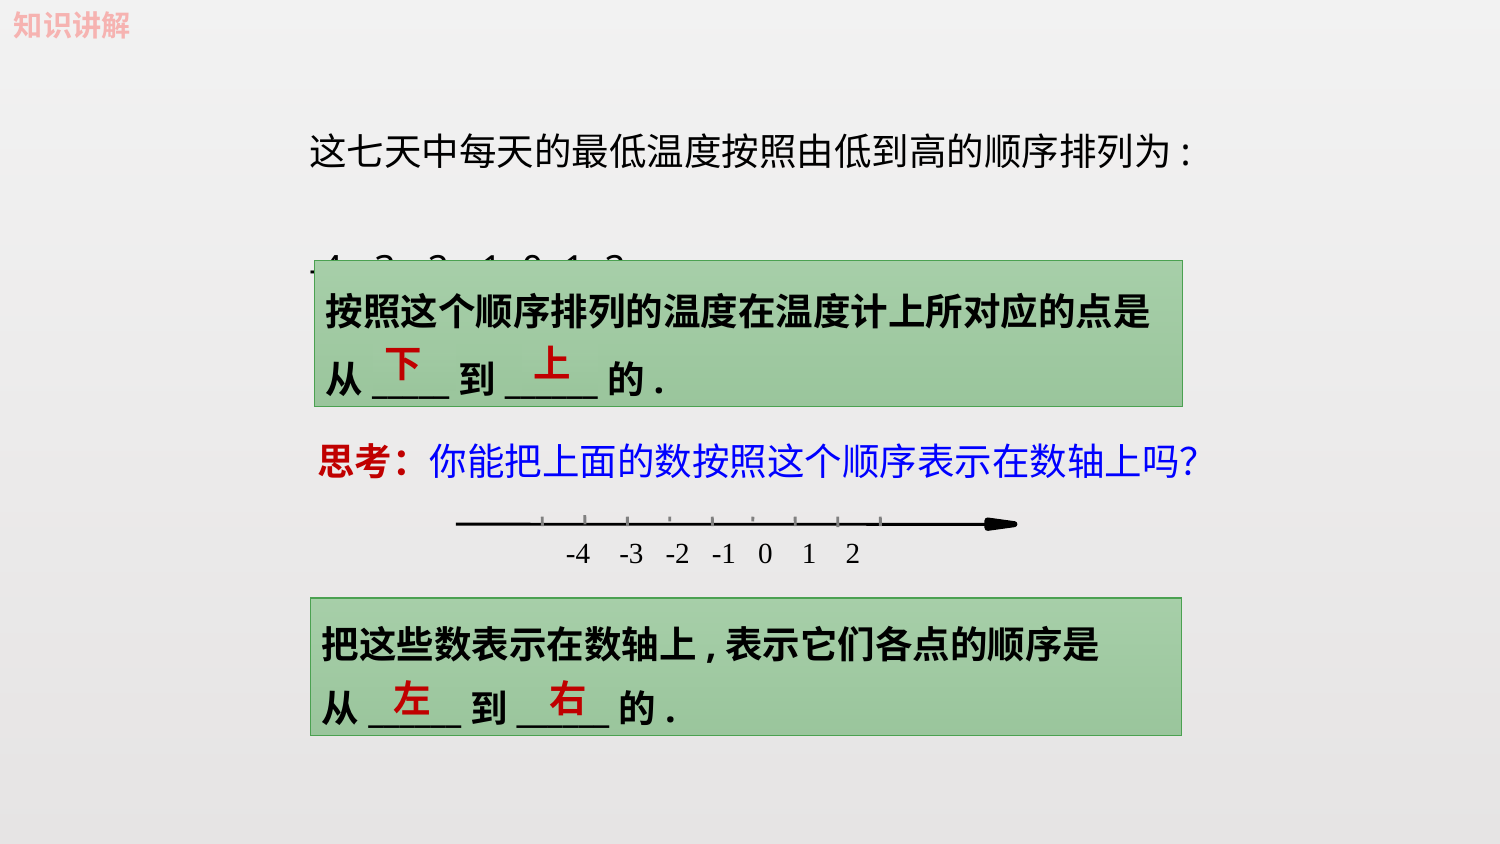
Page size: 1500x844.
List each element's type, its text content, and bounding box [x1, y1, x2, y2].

text_box 下 [373, 334, 456, 391]
text_box 这七天中每天的最低温度按照由低到高的顺序排列为: -4, -3, -2, -1, 0, 1, 2. [297, 109, 1212, 296]
text_box 把这些数表示在数轴上,表示它们各点的顺序是 从______到______的. [310, 597, 1182, 736]
text_box 按照这个顺序排列的温度在温度计上所对应的点是 从_____到______的. [314, 260, 1183, 407]
text_box 知识讲解 [2, 1, 143, 48]
text_box 右 [538, 669, 630, 726]
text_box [455, 515, 1016, 578]
text_box 上 [522, 334, 598, 391]
text_box 左 [382, 669, 462, 726]
text_box 思考：你能把上面的数按照这个顺序表示在数轴上吗？ [305, 432, 1216, 489]
